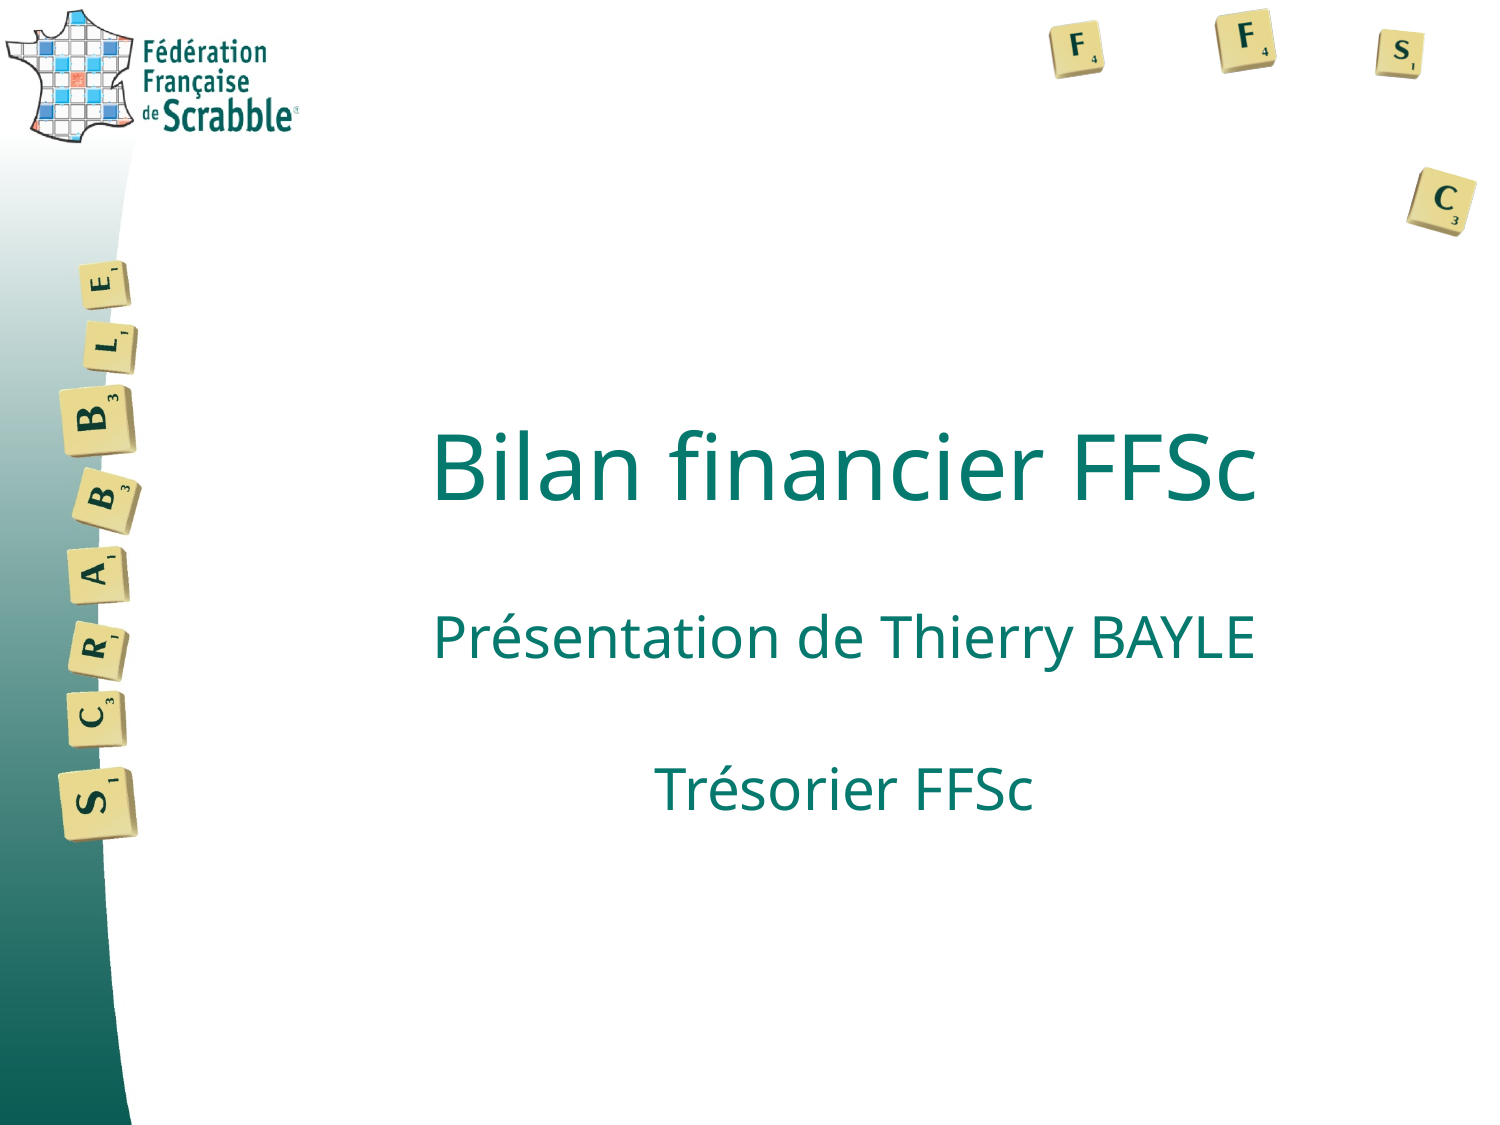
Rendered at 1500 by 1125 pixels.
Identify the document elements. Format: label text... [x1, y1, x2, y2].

list Bilan financier FFSc Présentation de Thierry BAYLE Trésorier FFSc [277, 290, 1412, 1071]
picture [1042, 15, 1108, 81]
picture [1207, 3, 1280, 76]
picture [0, 9, 300, 1125]
picture [1375, 29, 1425, 80]
picture [1406, 166, 1477, 238]
